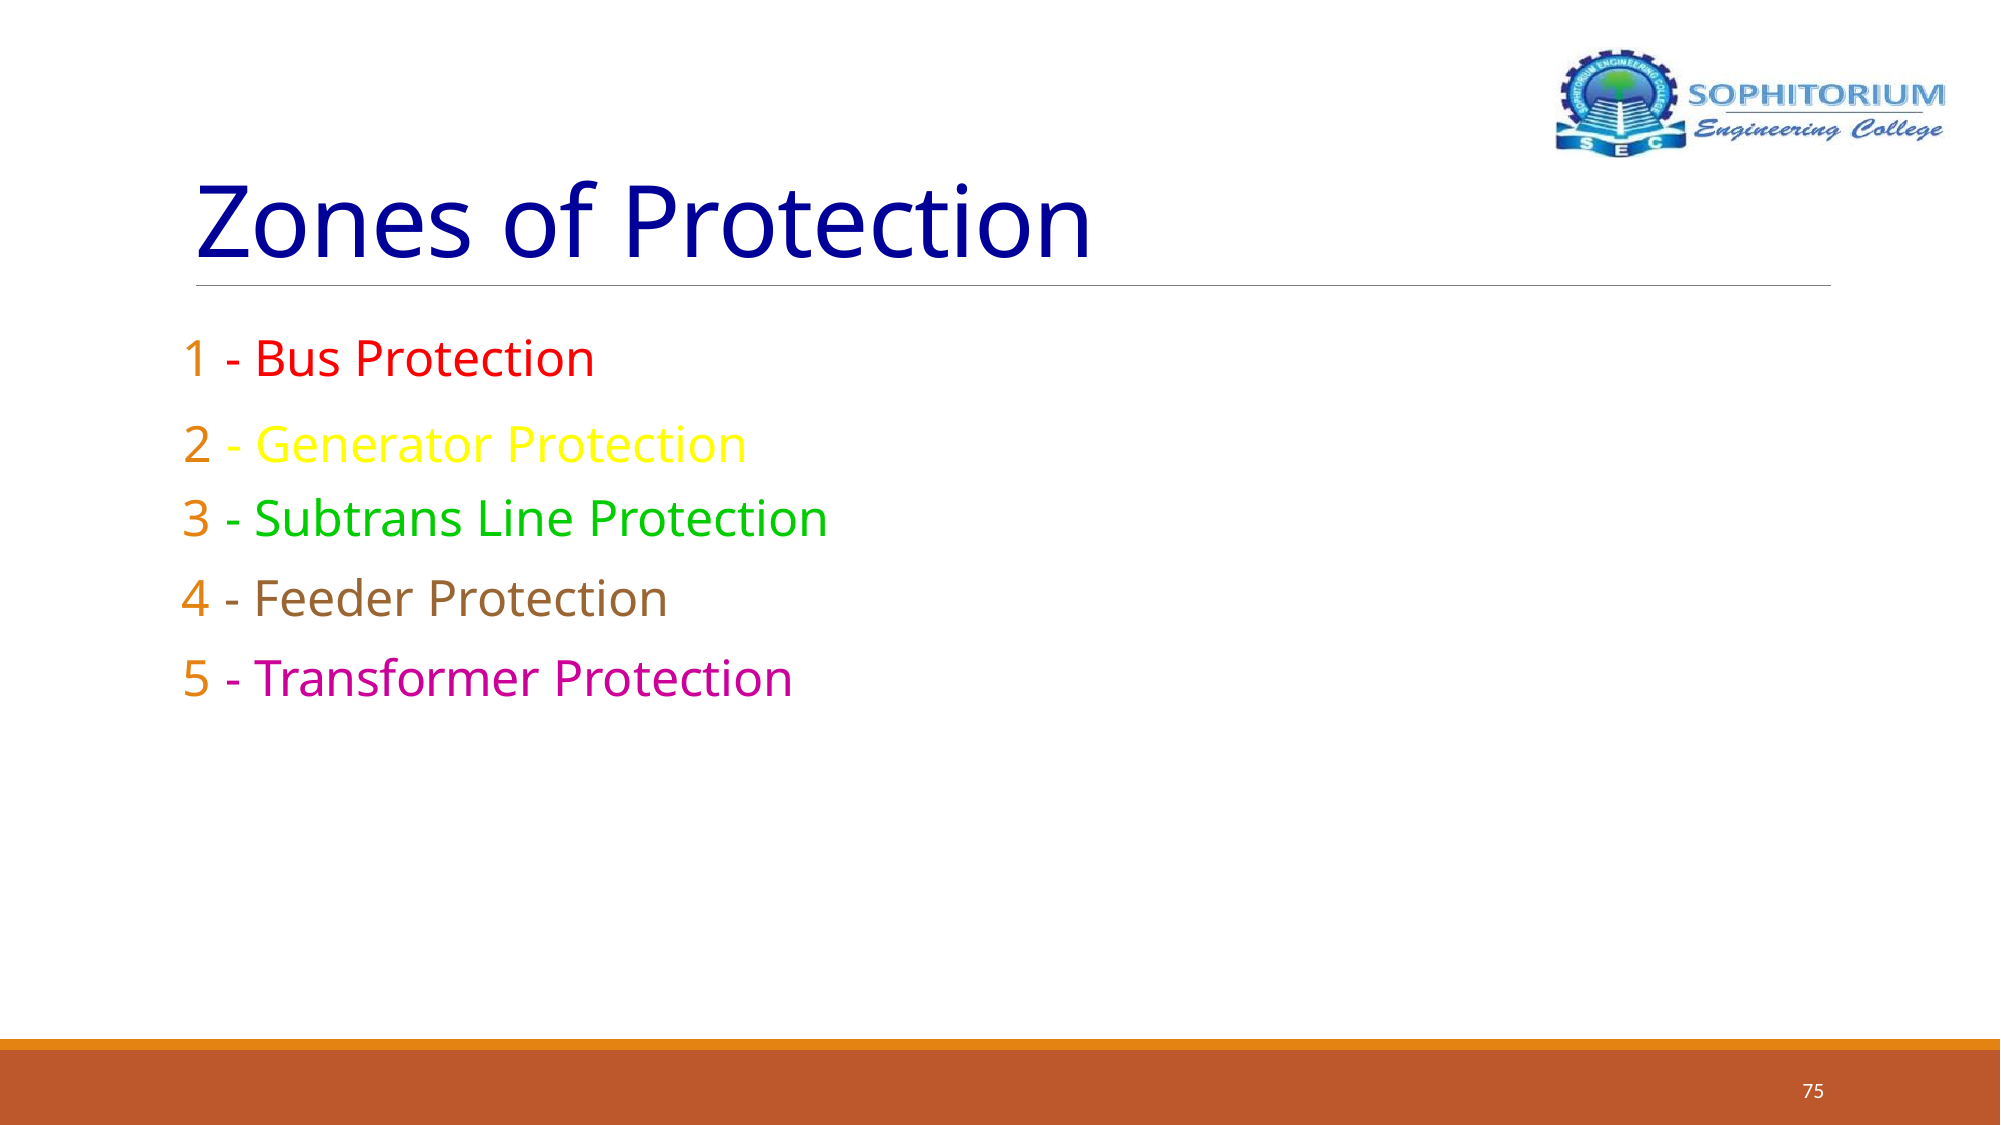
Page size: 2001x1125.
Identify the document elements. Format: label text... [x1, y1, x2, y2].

list - Bus Protection - Generator Protection - Subtrans Line Protection - Feeder Protection - Transformer Protection [179, 302, 1830, 965]
picture [1555, 46, 1951, 158]
slide_number 75 [1624, 1059, 1840, 1120]
title Zones of Protection [180, 47, 1830, 285]
